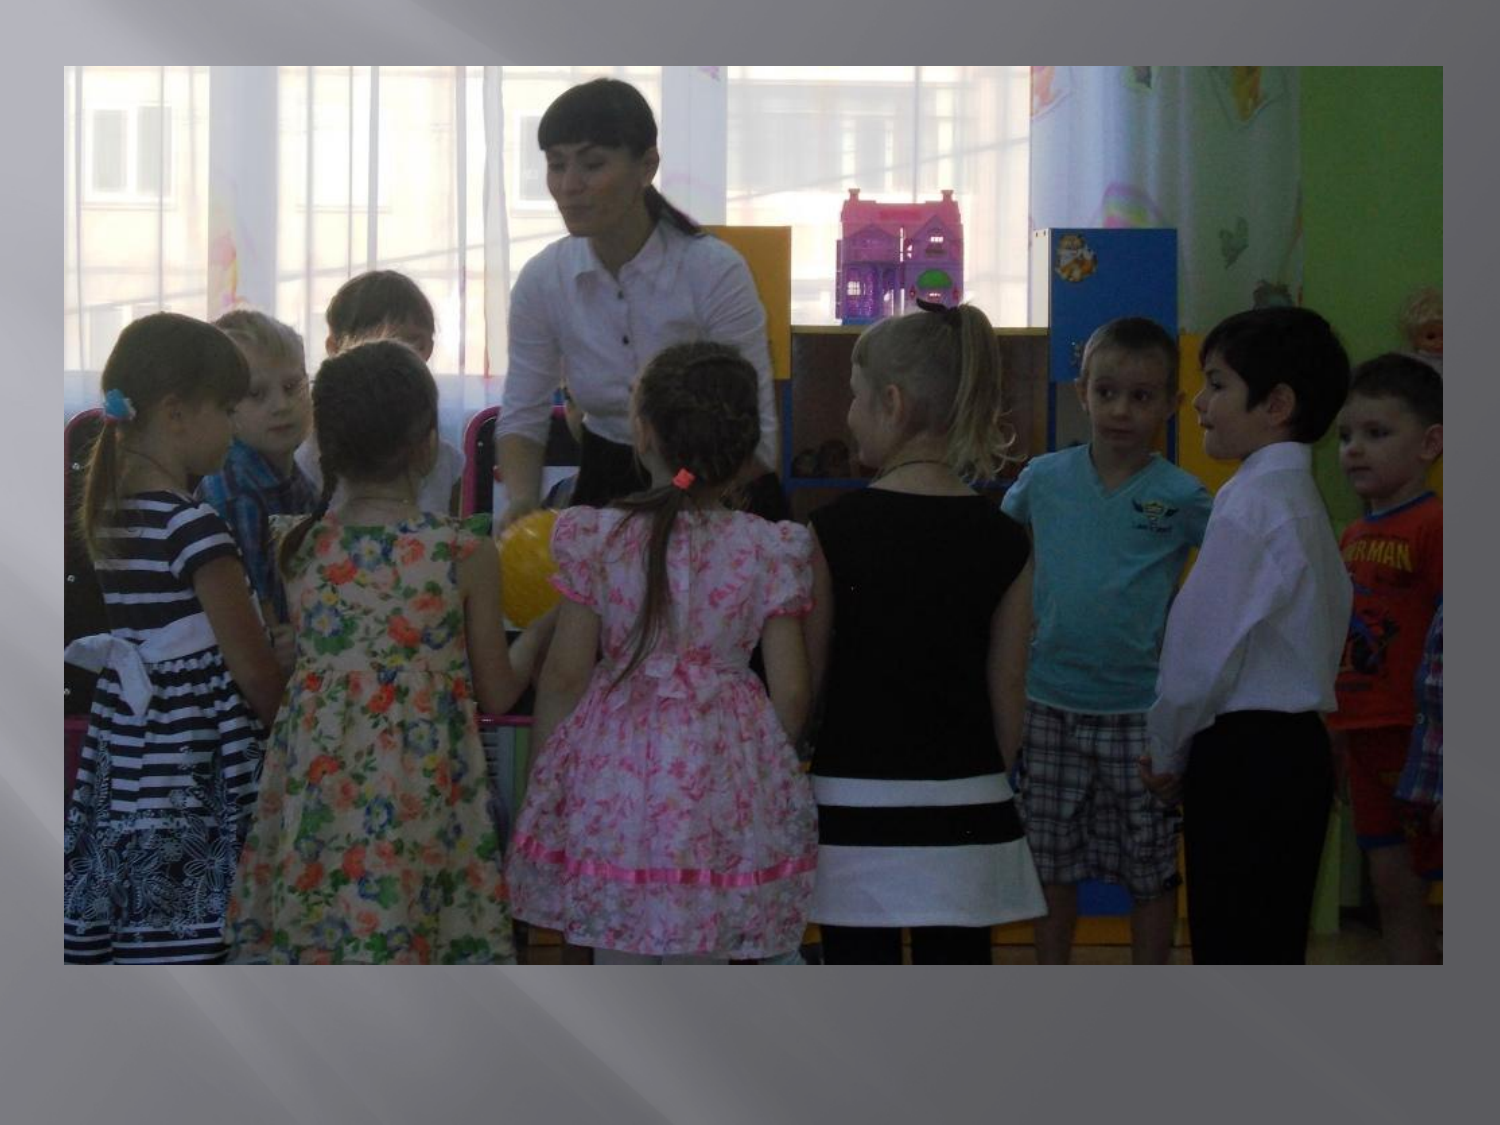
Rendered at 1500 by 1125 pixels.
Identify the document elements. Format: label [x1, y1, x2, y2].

picture [64, 66, 1443, 965]
